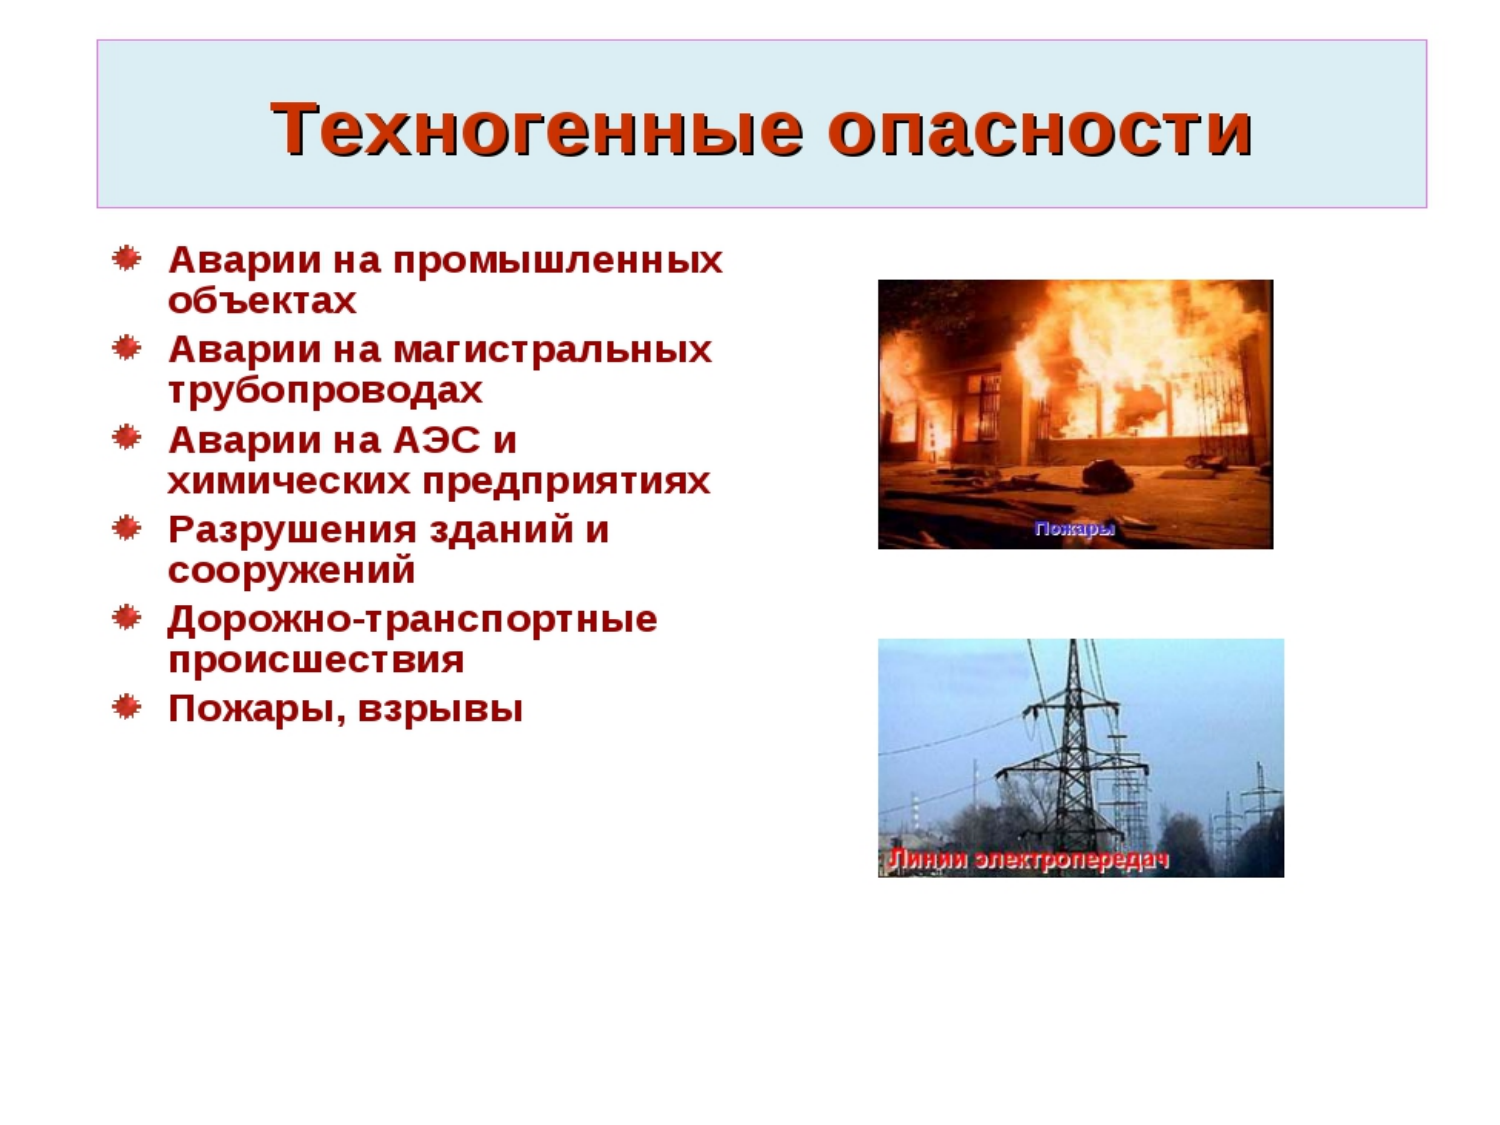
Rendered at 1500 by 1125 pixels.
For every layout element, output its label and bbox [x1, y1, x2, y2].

list [23, 0, 1500, 1006]
